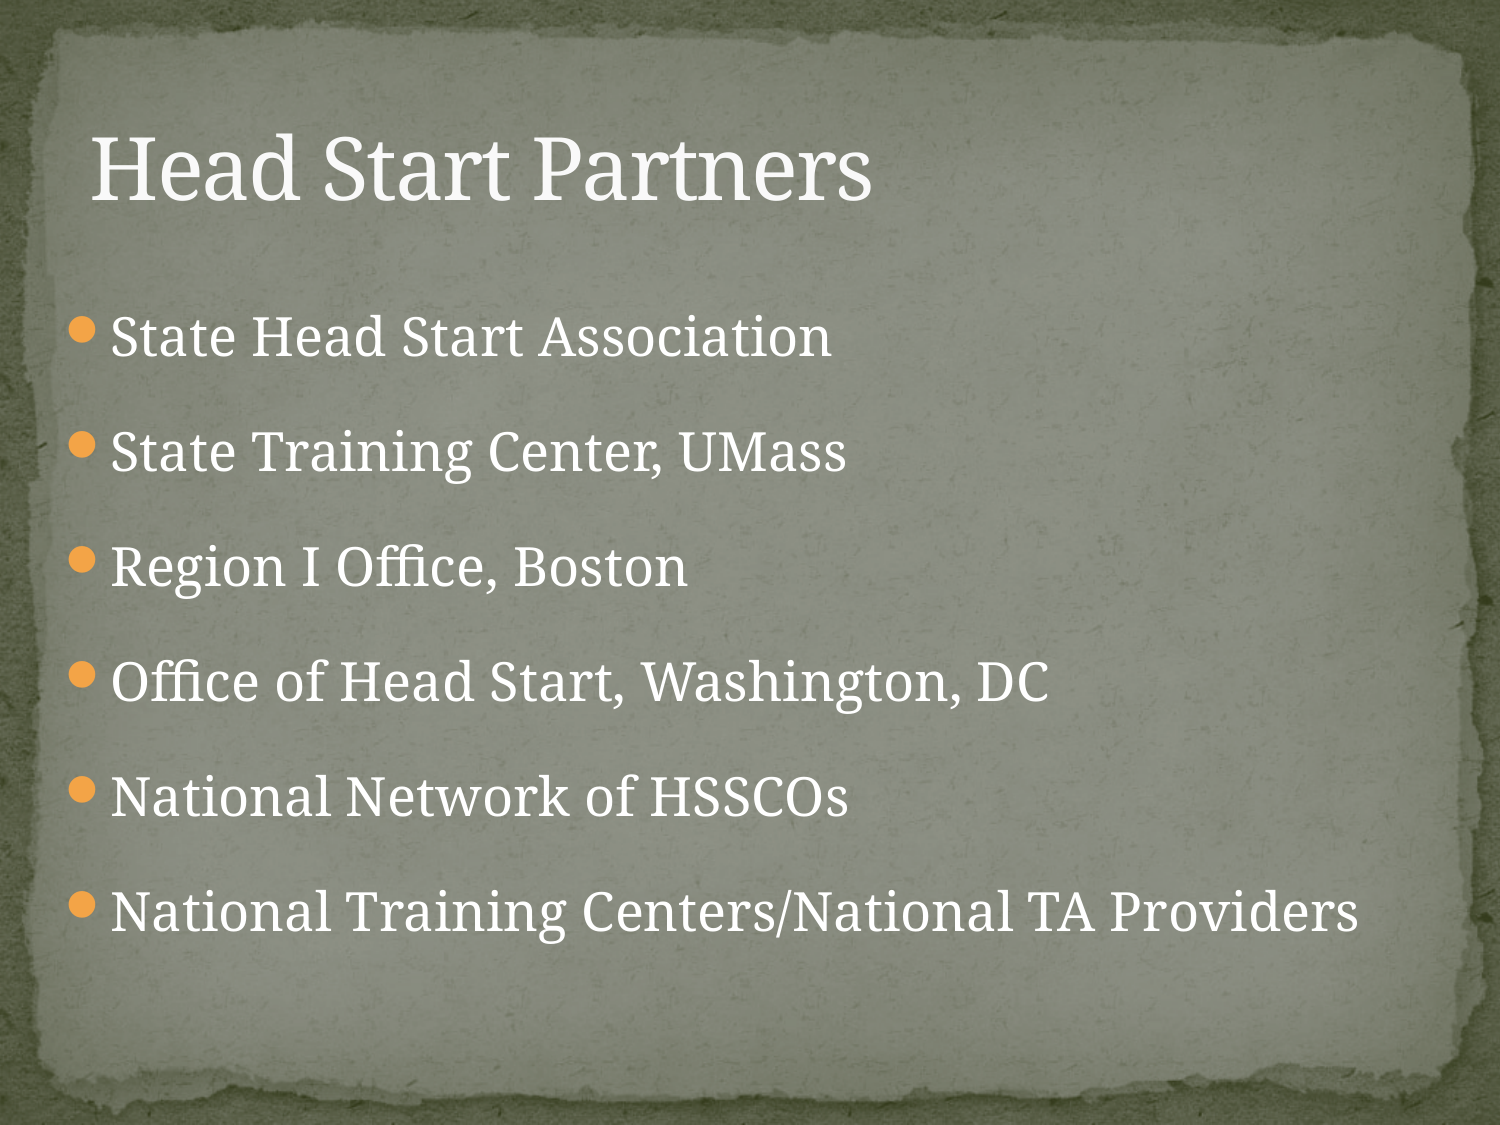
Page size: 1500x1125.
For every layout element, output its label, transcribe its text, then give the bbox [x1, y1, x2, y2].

title Head Start Partners [74, 24, 1425, 225]
list State Head Start Association State Training Center, UMass Region I Office, Boston Office of Head Start, Washington, DC National Network of HSSCOs National Training Centers/National TA Providers [50, 262, 1450, 1050]
